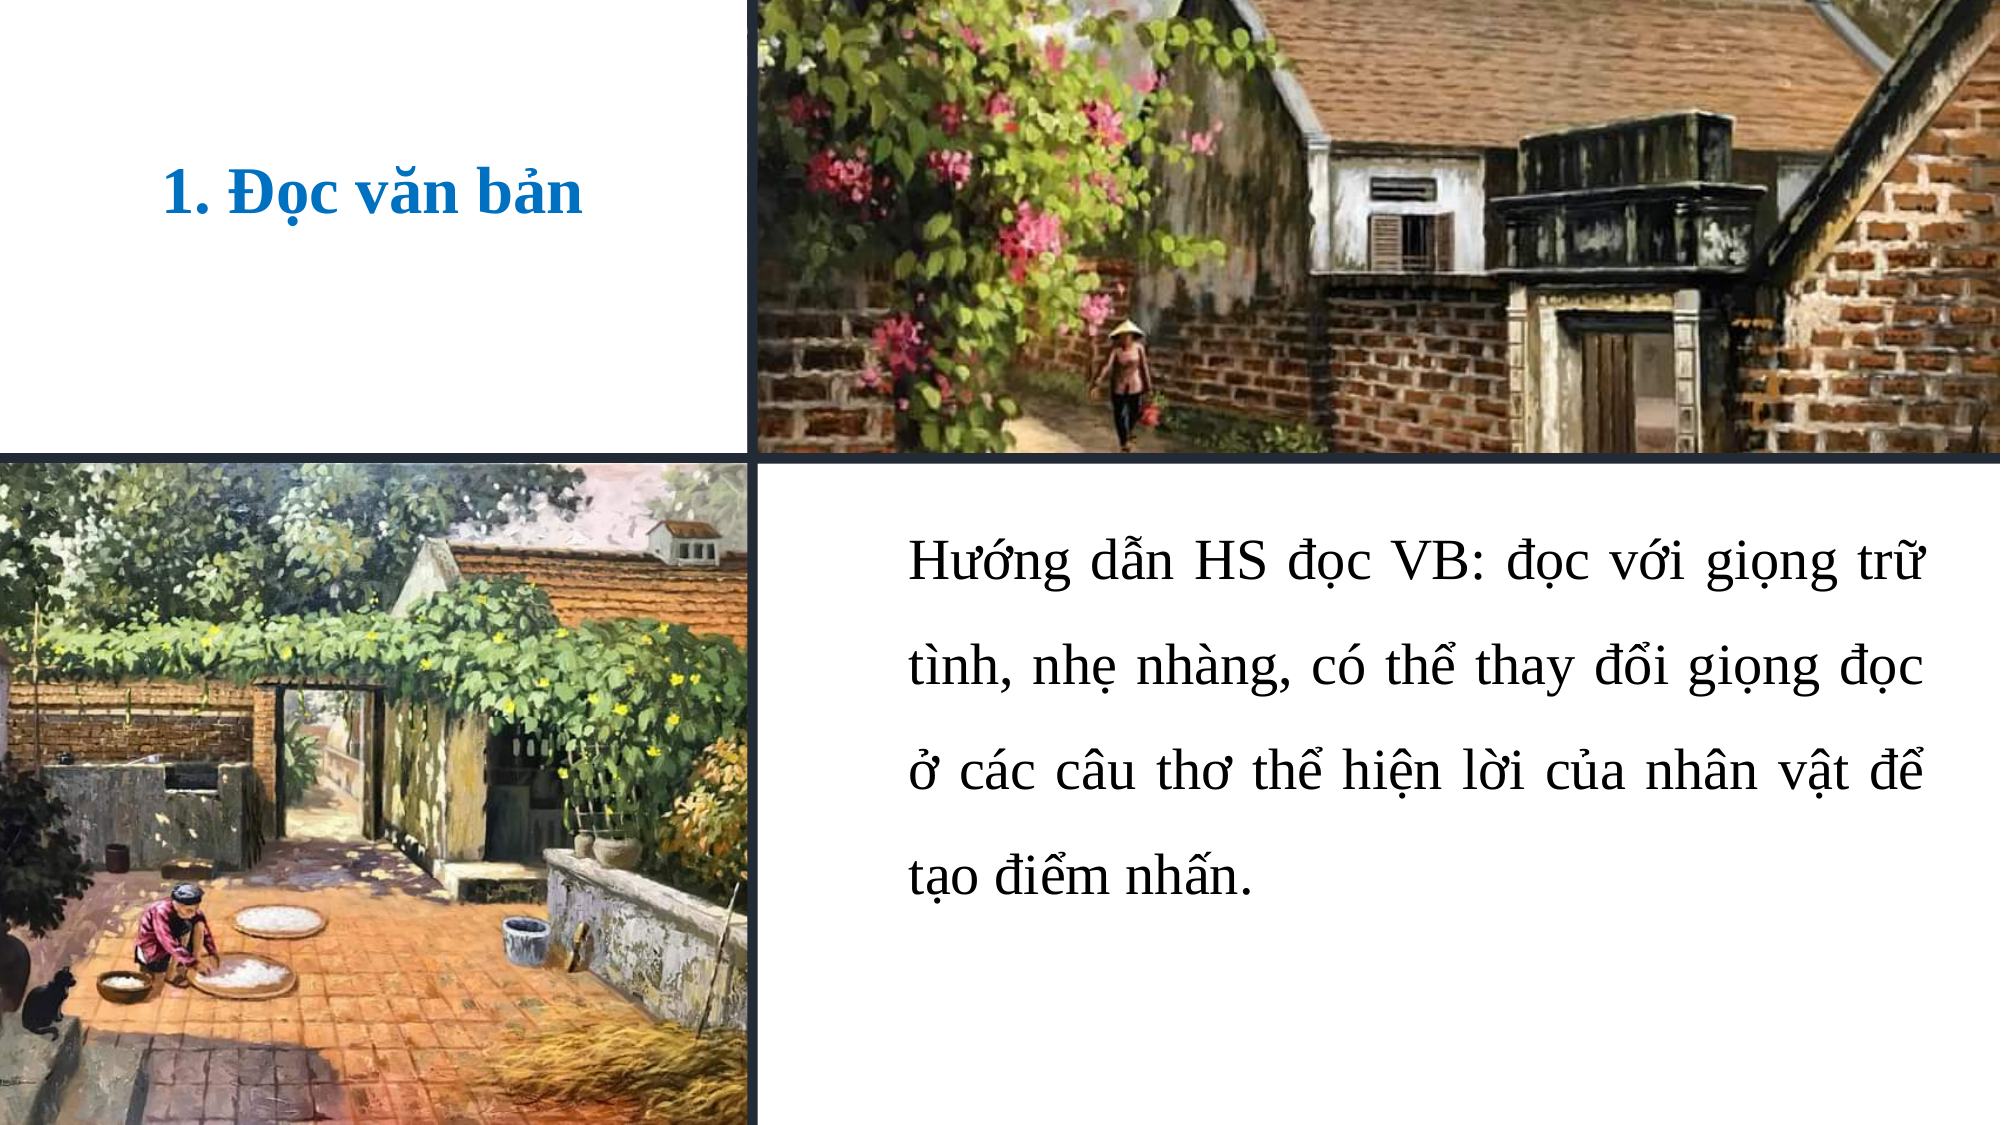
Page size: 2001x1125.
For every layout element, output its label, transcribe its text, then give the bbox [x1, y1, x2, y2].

text_box [0, 0, 746, 452]
picture [0, 463, 749, 1125]
title 1. Đọc văn bản [96, 82, 649, 381]
text_box [759, 454, 2000, 465]
text_box [759, 465, 2000, 1125]
picture [747, 0, 2000, 454]
text_box [0, 452, 746, 463]
list Hướng dẫn HS đọc VB: đọc với giọng trữ tình, nhẹ nhàng, có thể thay đổi giọng đọc ở các câu thơ thể hiện lời của nhân vật để tạo điểm nhấn. [893, 566, 1940, 952]
text_box [746, 0, 759, 1125]
